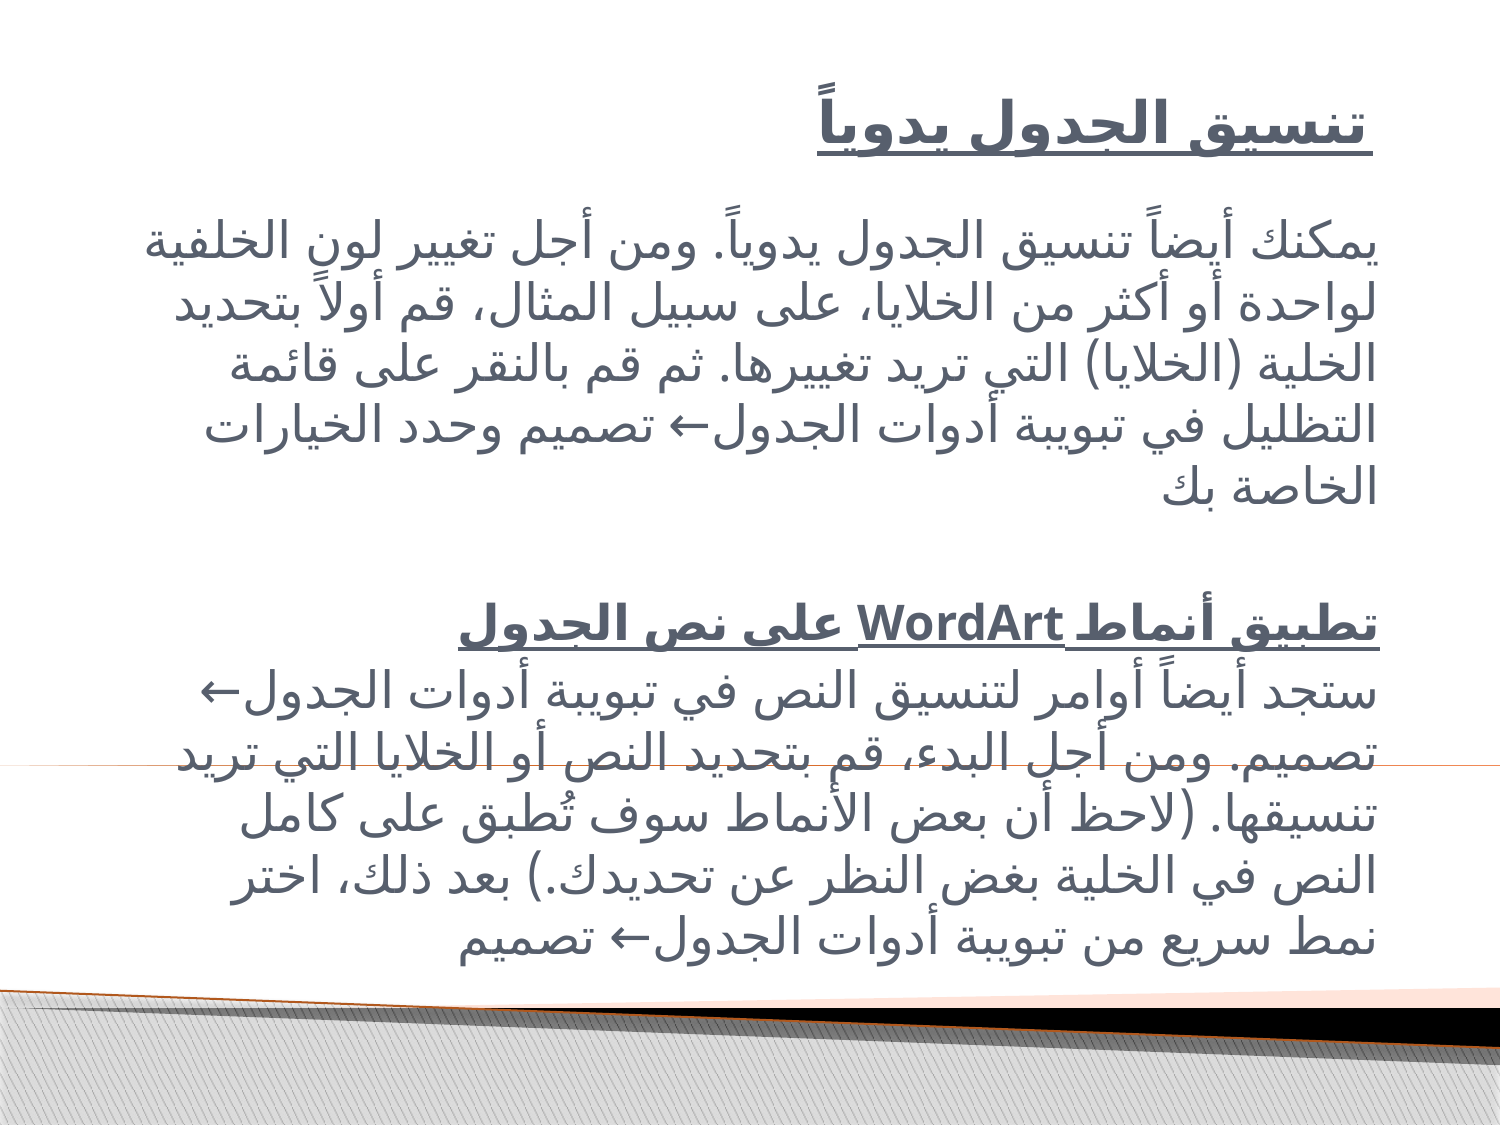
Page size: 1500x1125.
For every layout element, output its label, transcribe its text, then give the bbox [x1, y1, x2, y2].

picture [5, 1008, 1500, 1066]
title تنسيق الجدول يدوياً [112, 37, 1388, 163]
subtitle يمكنك أيضاً تنسيق الجدول يدوياً. ومن أجل تغيير لون الخلفية لواحدة أو أكثر من الخلايا، على سبيل المثال، قم أولاً بتحديد الخلية (الخلايا) التي تريد تغييرها. ثم قم بالنقر على قائمة التظليل في تبويبة أدوات الجدول← تصميم وحدد الخيارات الخاصة بك تطبيق أنماط WordArt على نص الجدول ستجد أيضاً أوامر لتنسيق النص في تبويبة أدوات الجدول← تصميم. ومن أجل البدء، قم بتحديد النص أو الخلايا التي تريد تنسيقها. (لاحظ أن بعض الأنماط سوف تُطبق على كامل النص في الخلية بغض النظر عن تحديدك.) بعد ذلك، اختر نمط سريع من تبويبة أدوات الجدول← تصميم [112, 200, 1388, 975]
